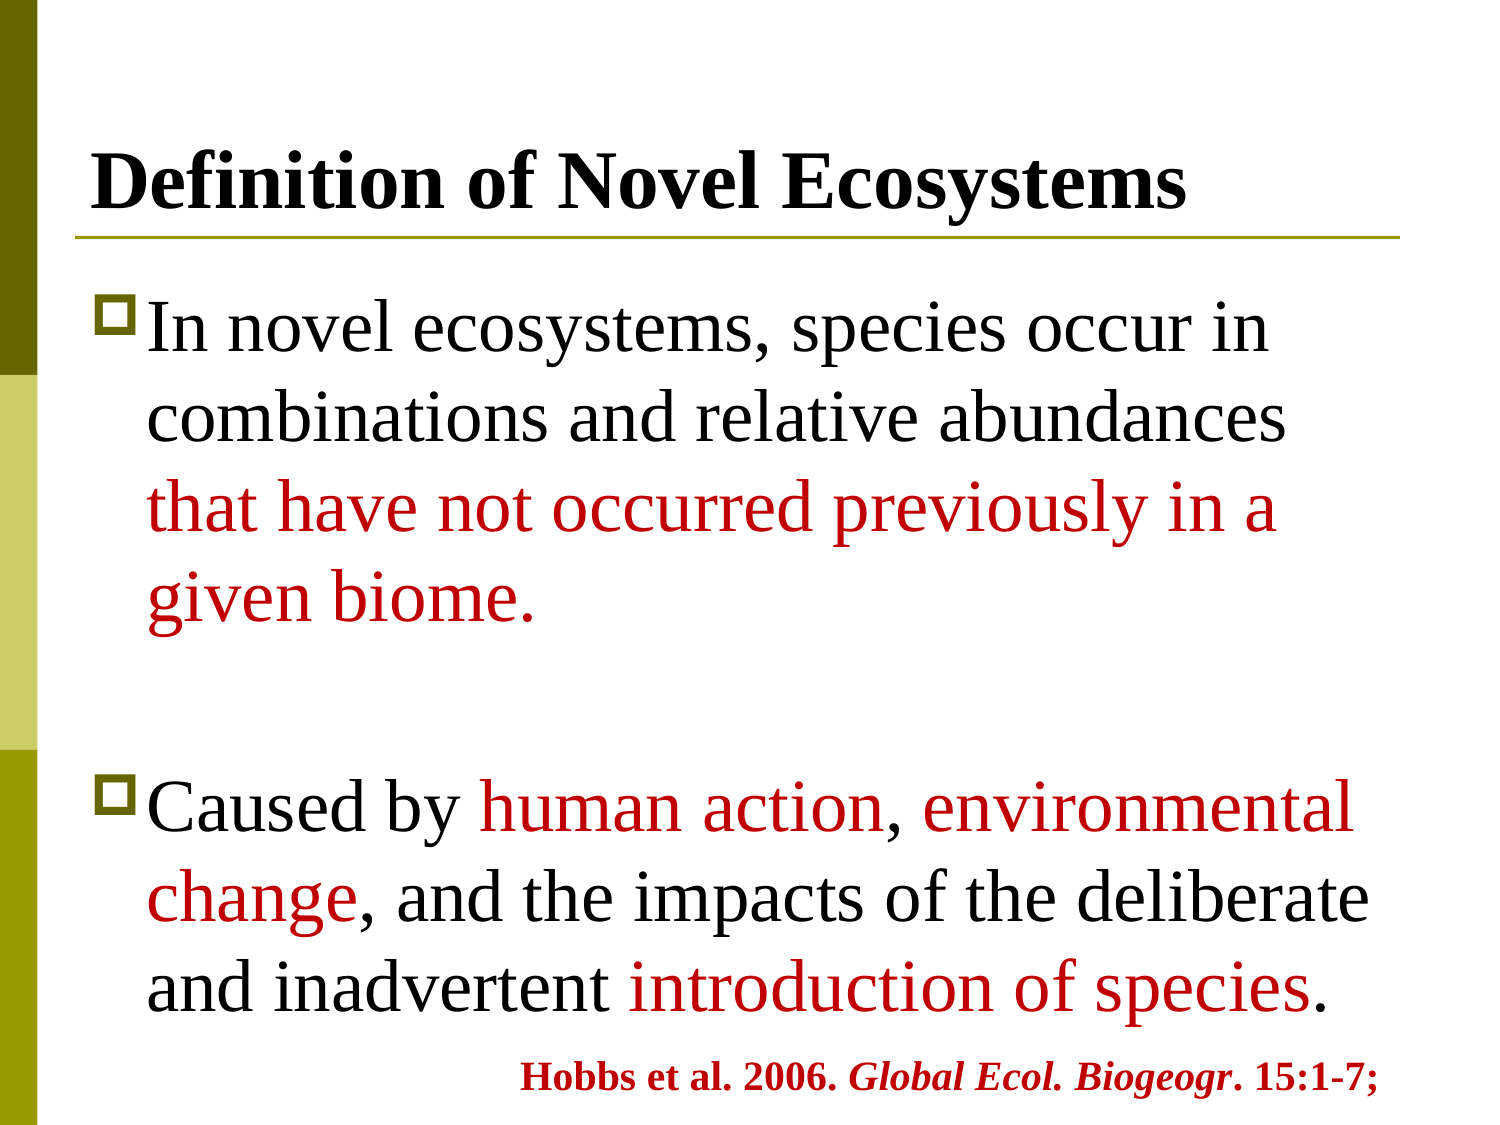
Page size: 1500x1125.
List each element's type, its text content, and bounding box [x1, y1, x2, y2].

title Definition of Novel Ecosystems [74, 45, 1426, 233]
list In novel ecosystems, species occur in combinations and relative abundances that have not occurred previously in a given biome. Caused by human action, environmental change, and the impacts of the deliberate and inadvertent introduction of species. [74, 269, 1426, 1013]
text_box Hobbs et al. 2006. Global Ecol. Biogeogr. 15:1-7; [505, 1041, 1406, 1106]
